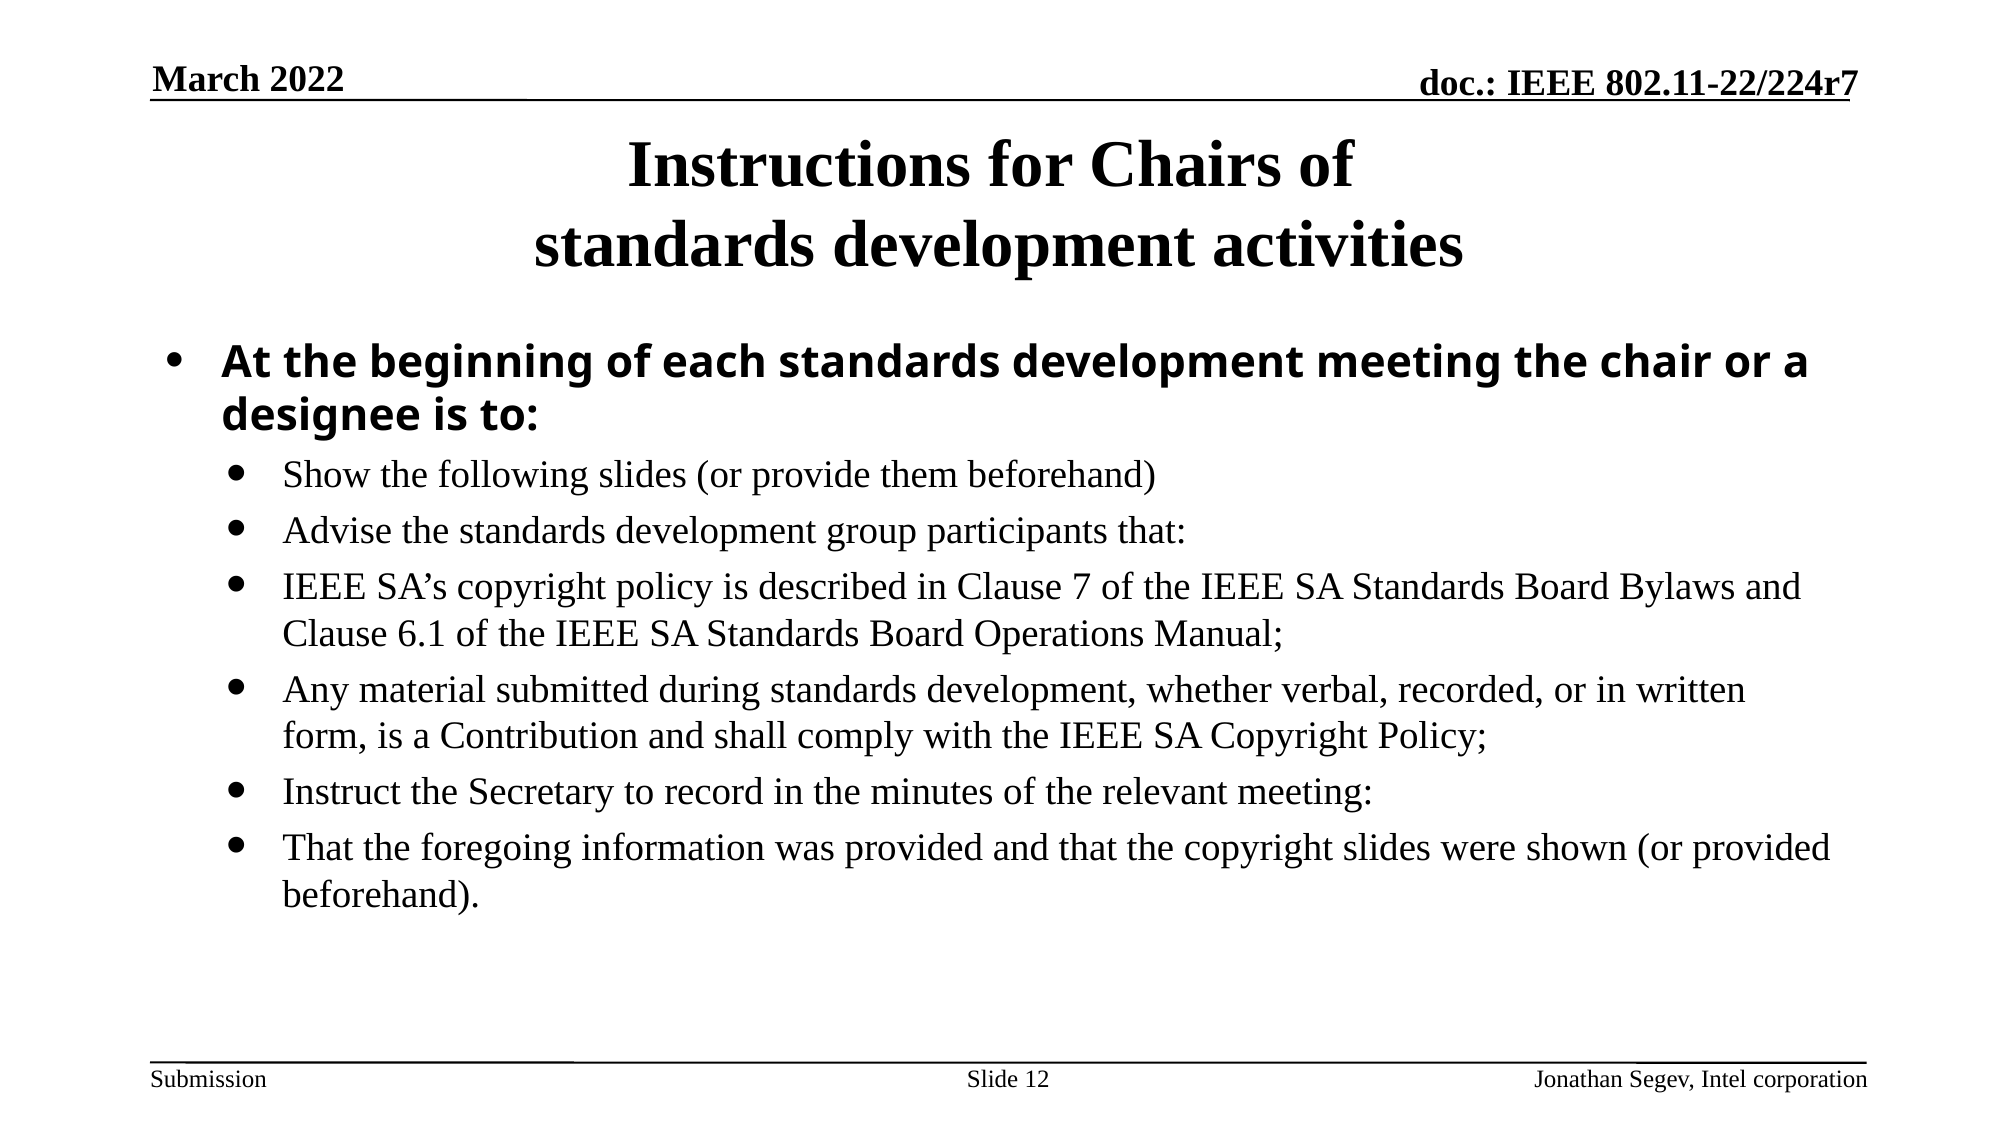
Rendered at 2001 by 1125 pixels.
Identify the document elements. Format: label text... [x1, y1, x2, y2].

title Instructions for Chairs of standards development activities [149, 112, 1850, 288]
footer Jonathan Segev, Intel corporation [1171, 1061, 1869, 1093]
list At the beginning of each standards development meeting the chair or a designee is to: Show the following slides (or provide them beforehand) Advise the standards development group participants that: IEEE SA’s copyright policy is described in Clause 7 of the IEEE SA Standards Board Bylaws and Clause 6.1 of the IEEE SA Standards Board Operations Manual; Any material submitted during standards development, whether verbal, recorded, or in written form, is a Contribution and shall comply with the IEEE SA Copyright Policy; Instruct the Secretary to record in the minutes of the relevant meeting: That the foregoing information was provided and that the copyright slides were shown (or provided beforehand). [149, 324, 1850, 1000]
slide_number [152, 54, 563, 100]
slide_number Slide 12 [950, 1061, 1067, 1123]
